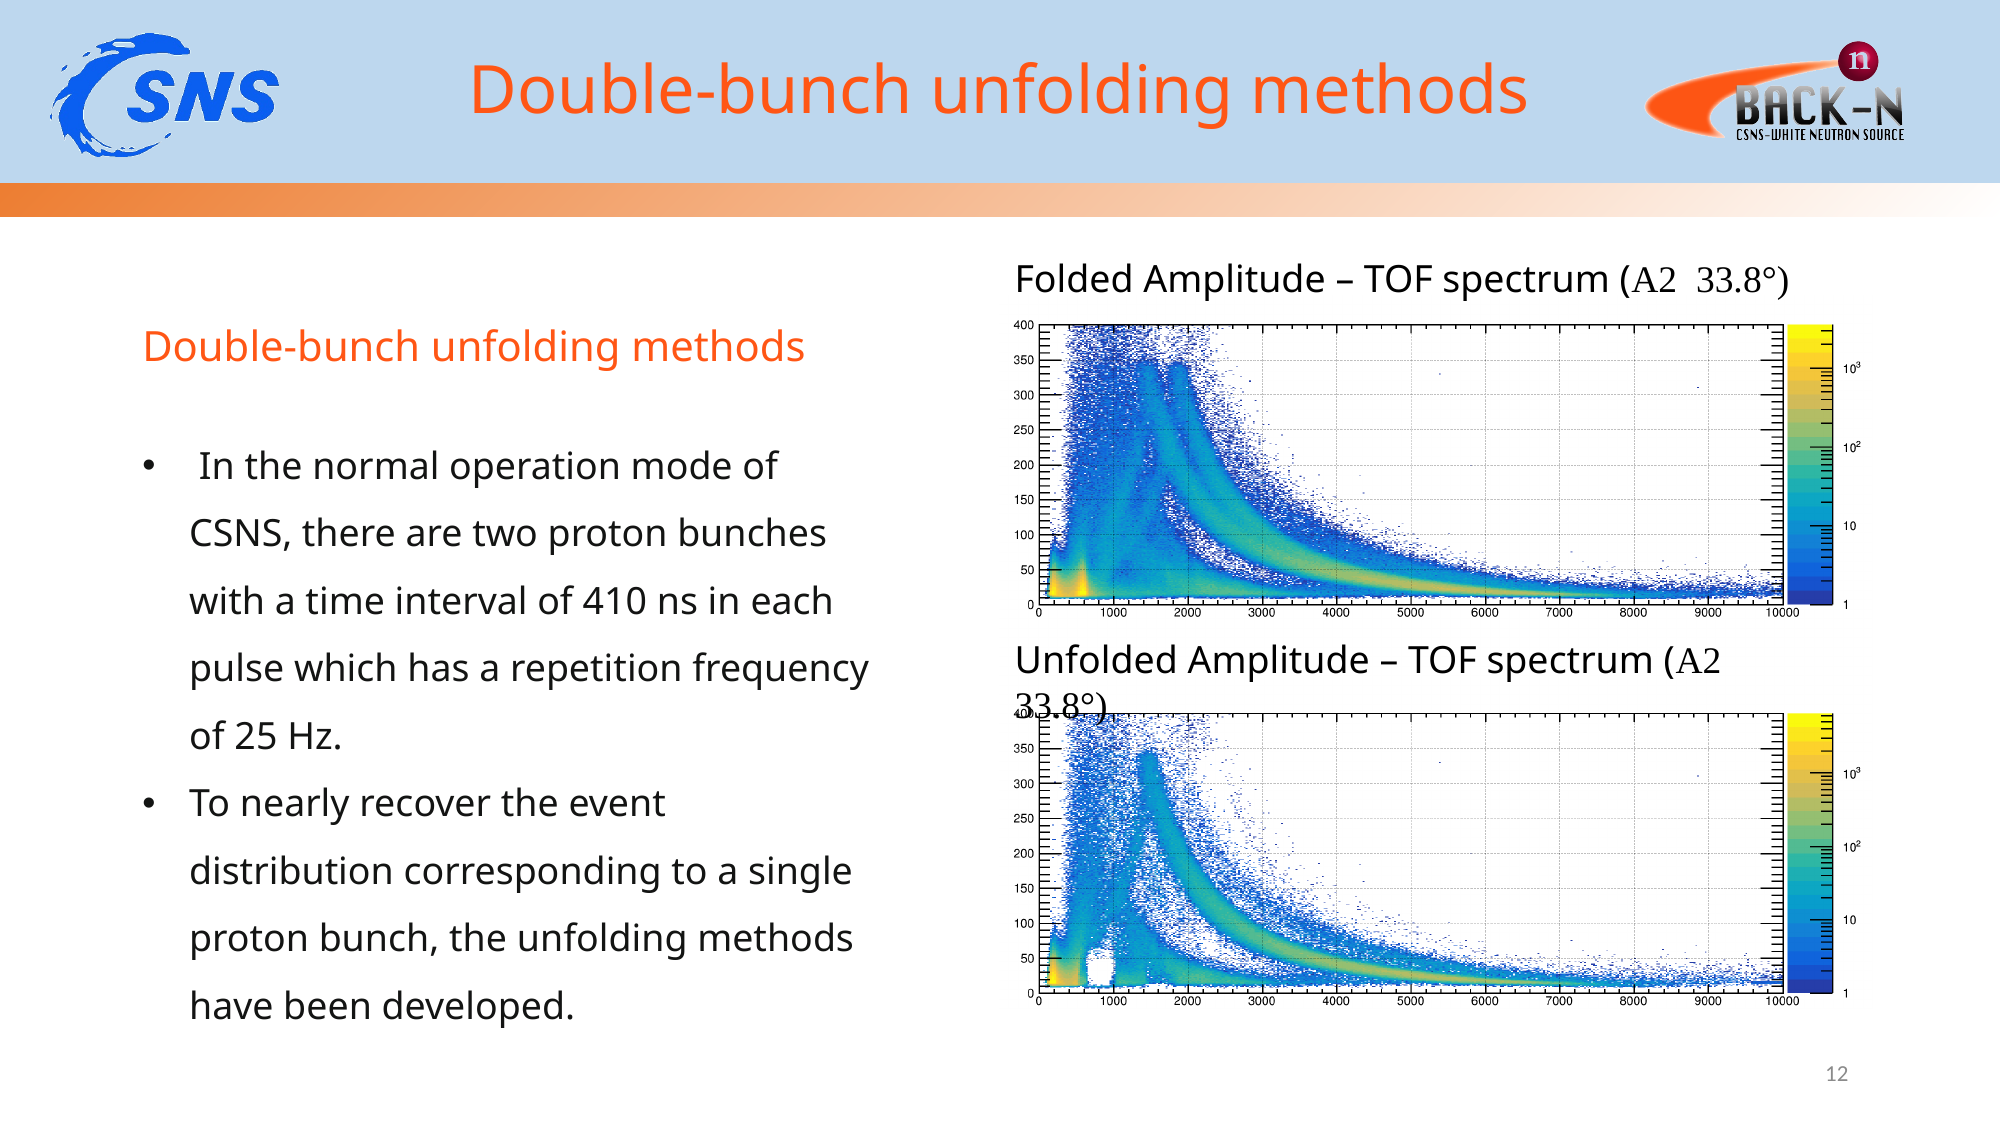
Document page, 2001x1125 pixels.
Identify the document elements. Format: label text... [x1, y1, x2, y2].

title Double-bunch unfolding methods [353, 41, 1633, 142]
text_box [0, 182, 2000, 218]
picture [1633, 32, 1950, 156]
slide_number 12 [1413, 1042, 1864, 1103]
text_box Folded Amplitude – TOF spectrum (A2 33.8°) [999, 248, 1840, 295]
text_box [0, 0, 2000, 182]
text_box Double-bunch unfolding methods In the normal operation mode of CSNS, there are two proton bunches with a time interval of 410 ns in each pulse which has a repetition frequency of 25 Hz. To nearly recover the event distribution corresponding to a single proton bunch, the unfolding methods have been developed. [127, 312, 892, 1035]
picture [50, 33, 279, 157]
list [999, 295, 1873, 1009]
